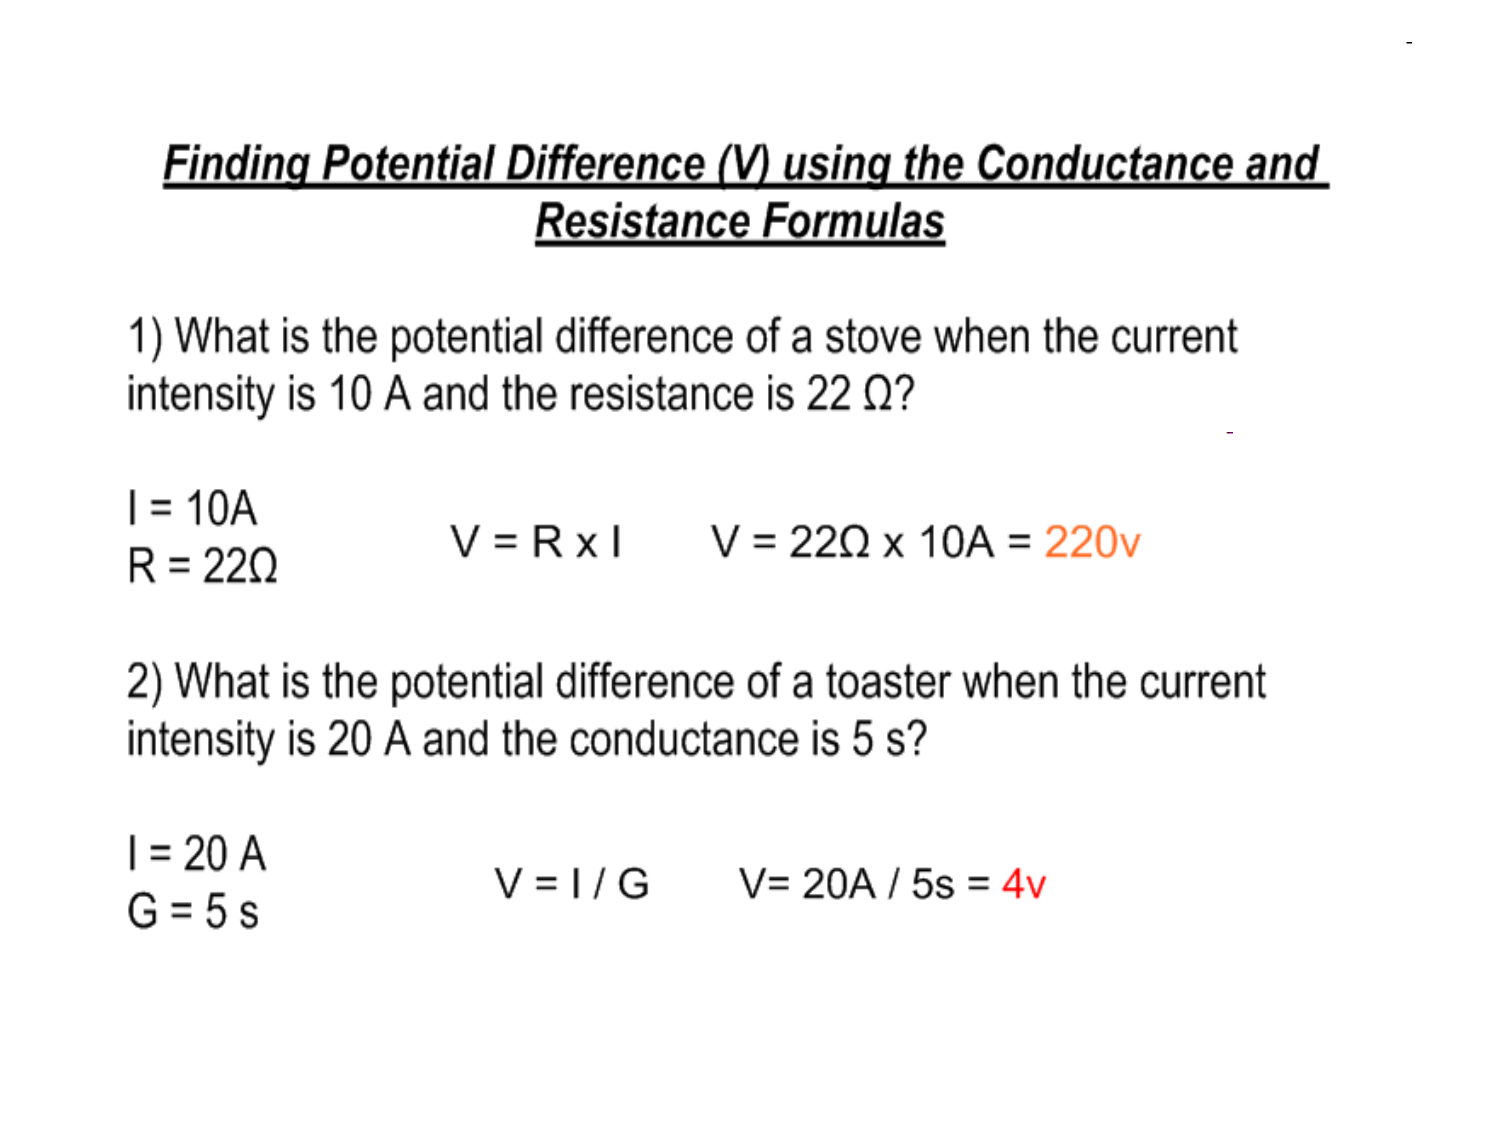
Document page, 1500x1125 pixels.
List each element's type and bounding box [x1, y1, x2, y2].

picture [76, 42, 1412, 1008]
